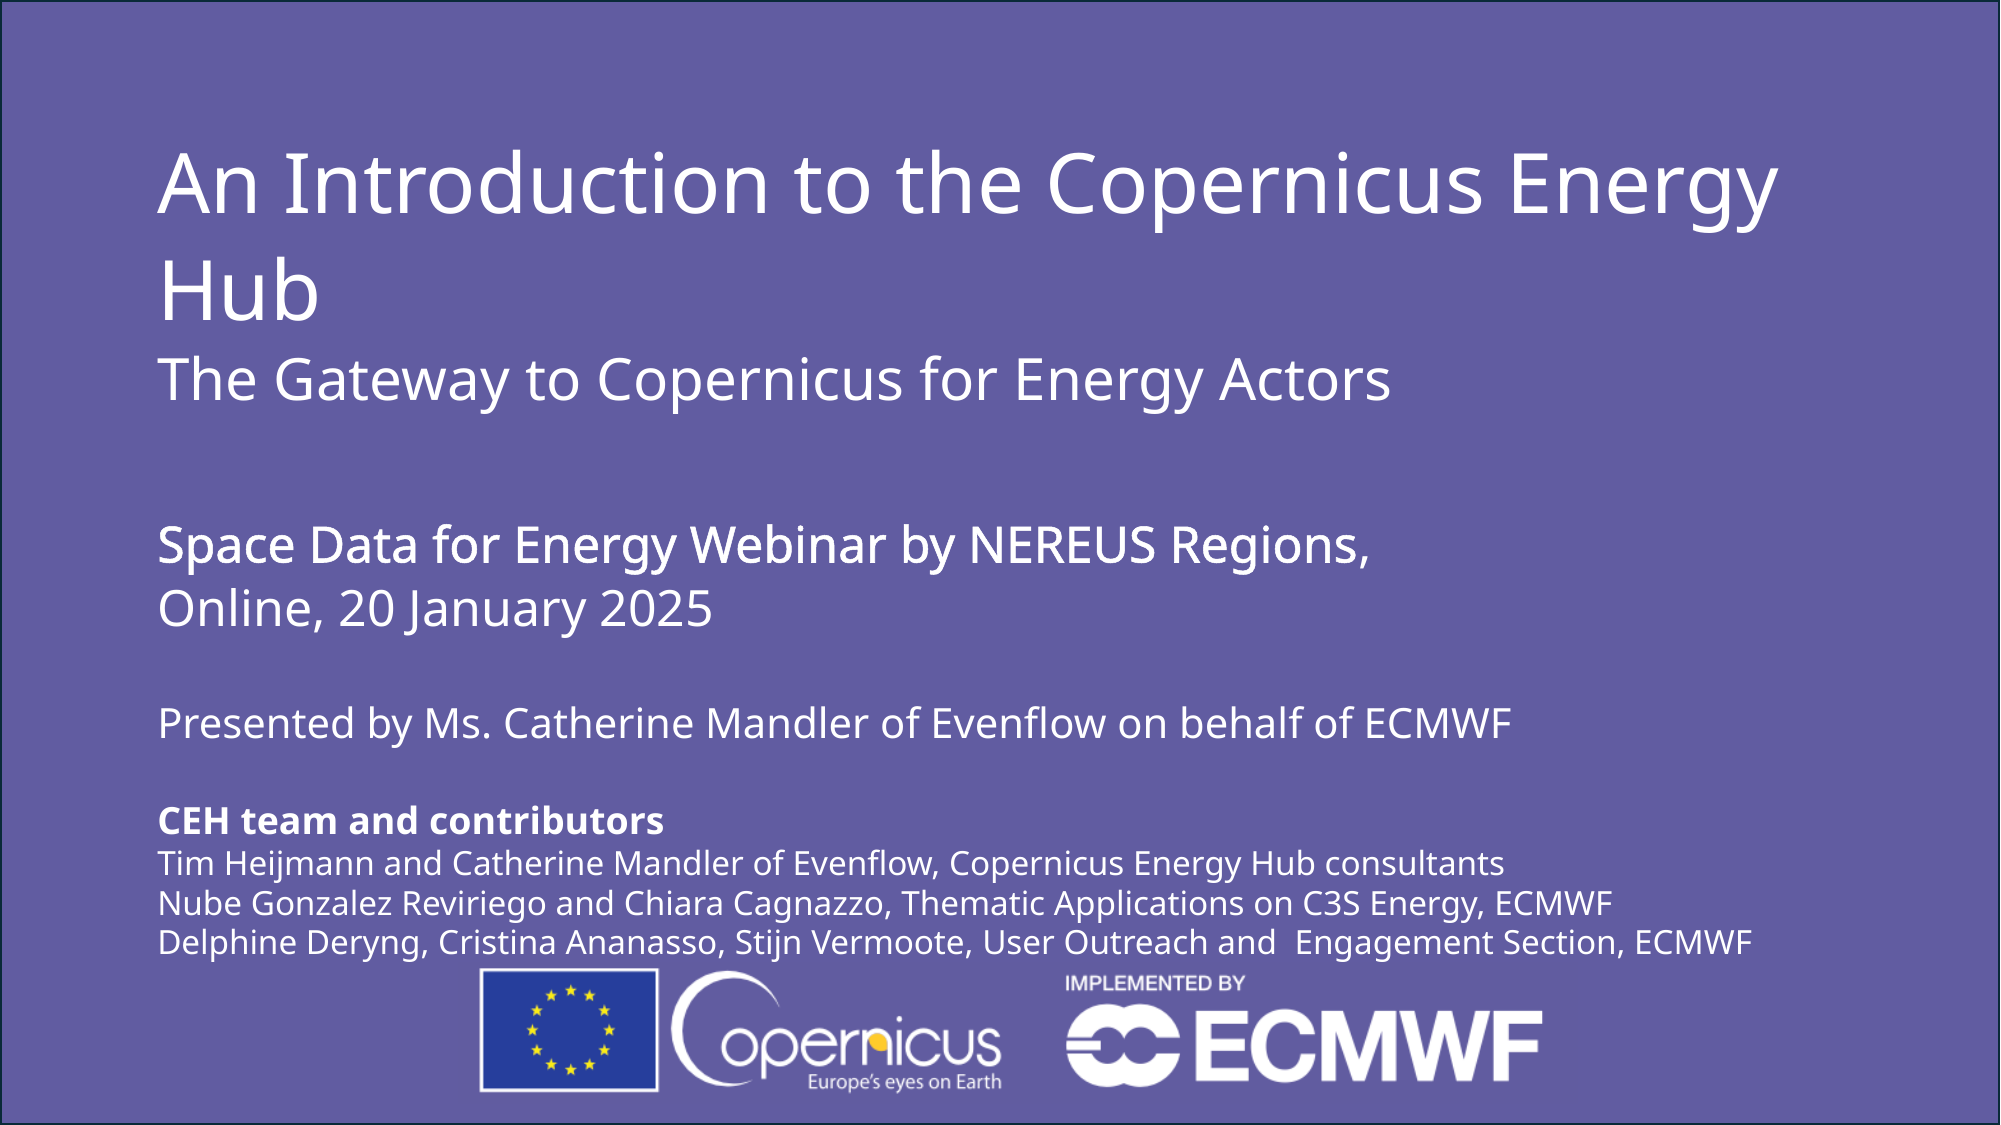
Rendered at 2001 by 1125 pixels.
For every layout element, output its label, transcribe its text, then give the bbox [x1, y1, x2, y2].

text_box An Introduction to the Copernicus Energy Hub The Gateway to Copernicus for Energy Actors Space Data for Energy Webinar by NEREUS Regions, Online, 20 January 2025 Presented by Ms. Catherine Mandler of Evenflow on behalf of ECMWF CEH team and contributors Tim Heijmann and Catherine Mandler of Evenflow, Copernicus Energy Hub consultants Nube Gonzalez Reviriego and Chiara Cagnazzo, Thematic Applications on C3S Energy, ECMWF Delphine Deryng, Cristina Ananasso, Stijn Vermoote, User Outreach and Engagement Section, ECMWF [142, 115, 1893, 969]
picture [457, 962, 1578, 1105]
text_box [0, 0, 2000, 1125]
